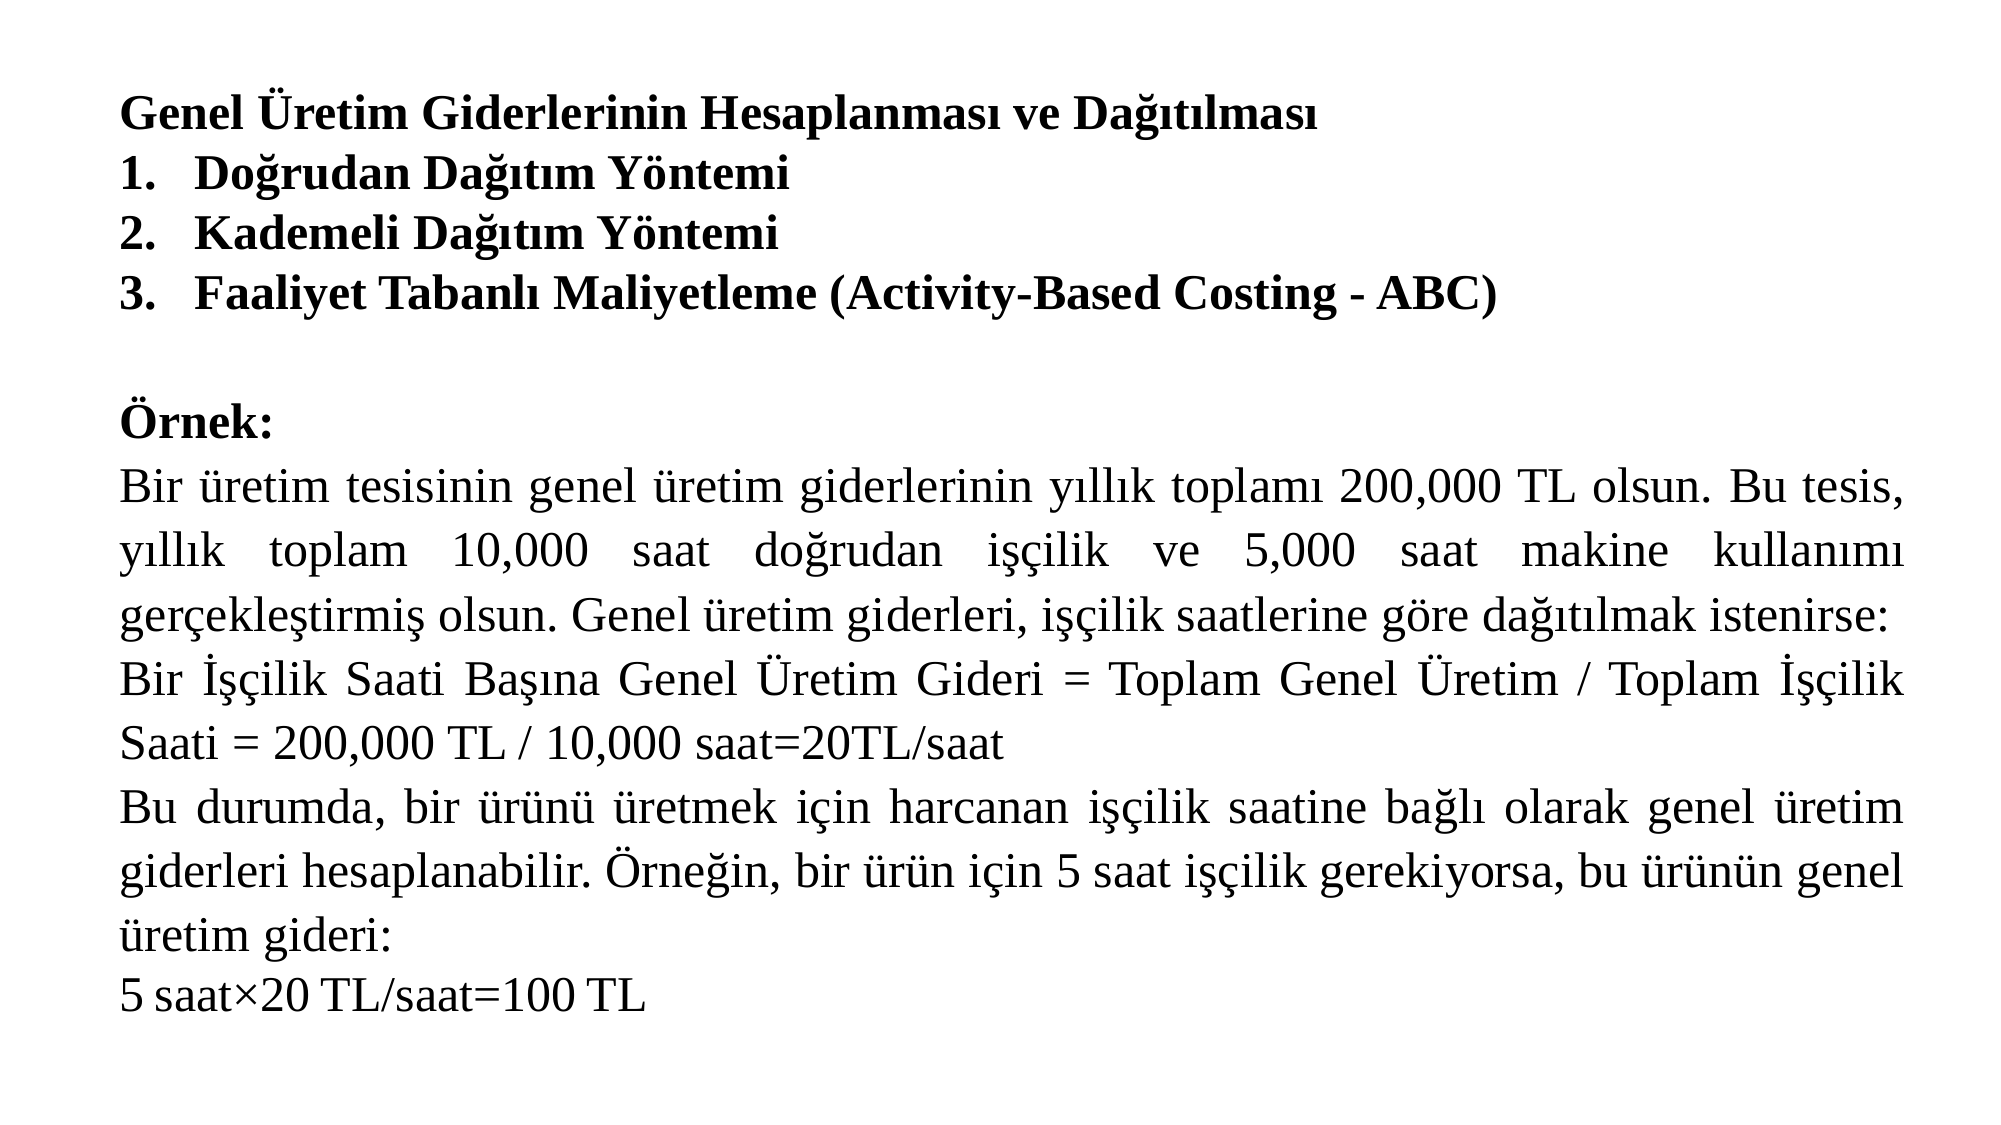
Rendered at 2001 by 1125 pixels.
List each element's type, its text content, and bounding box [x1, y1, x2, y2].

text_box Genel Üretim Giderlerinin Hesaplanması ve Dağıtılması Doğrudan Dağıtım Yöntemi Kademeli Dağıtım Yöntemi Faaliyet Tabanlı Maliyetleme (Activity-Based Costing - ABC) Örnek: Bir üretim tesisinin genel üretim giderlerinin yıllık toplamı 200,000 TL olsun. Bu tesis, yıllık toplam 10,000 saat doğrudan işçilik ve 5,000 saat makine kullanımı gerçekleştirmiş olsun. Genel üretim giderleri, işçilik saatlerine göre dağıtılmak istenirse: Bir İşçilik Saati Başına Genel Üretim Gideri = Toplam Genel Üretim / Toplam İşçilik Saati = 200,000 TL / 10,000 saat​=20TL/saat Bu durumda, bir ürünü üretmek için harcanan işçilik saatine bağlı olarak genel üretim giderleri hesaplanabilir. Örneğin, bir ürün için 5 saat işçilik gerekiyorsa, bu ürünün genel üretim gideri: 5 saat×20 TL/saat=100 TL [105, 72, 1922, 1030]
